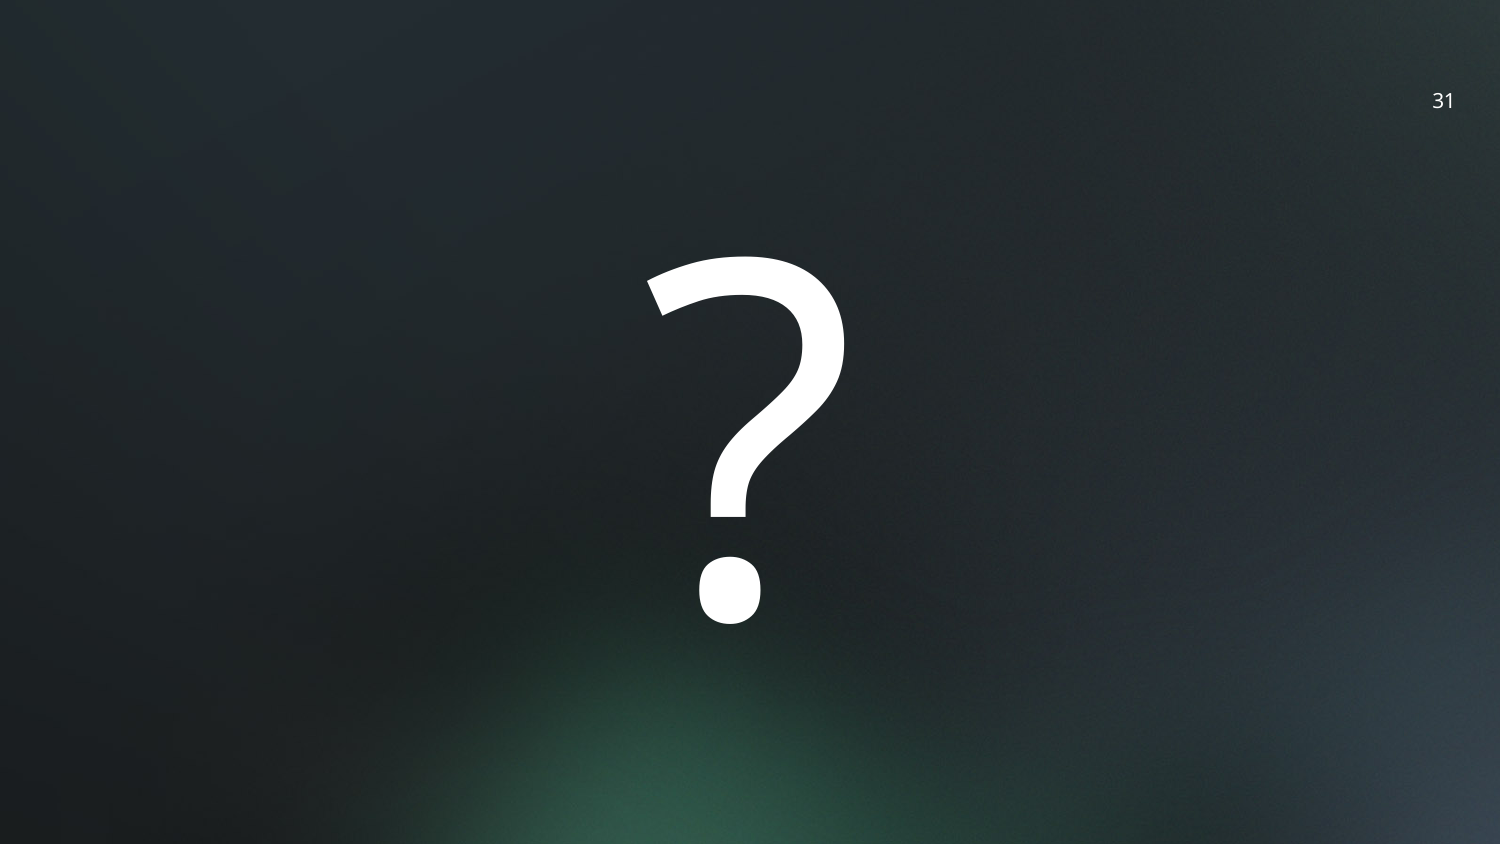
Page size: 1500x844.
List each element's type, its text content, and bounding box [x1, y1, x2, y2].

picture [0, 0, 1500, 844]
list ? [432, 111, 1068, 422]
